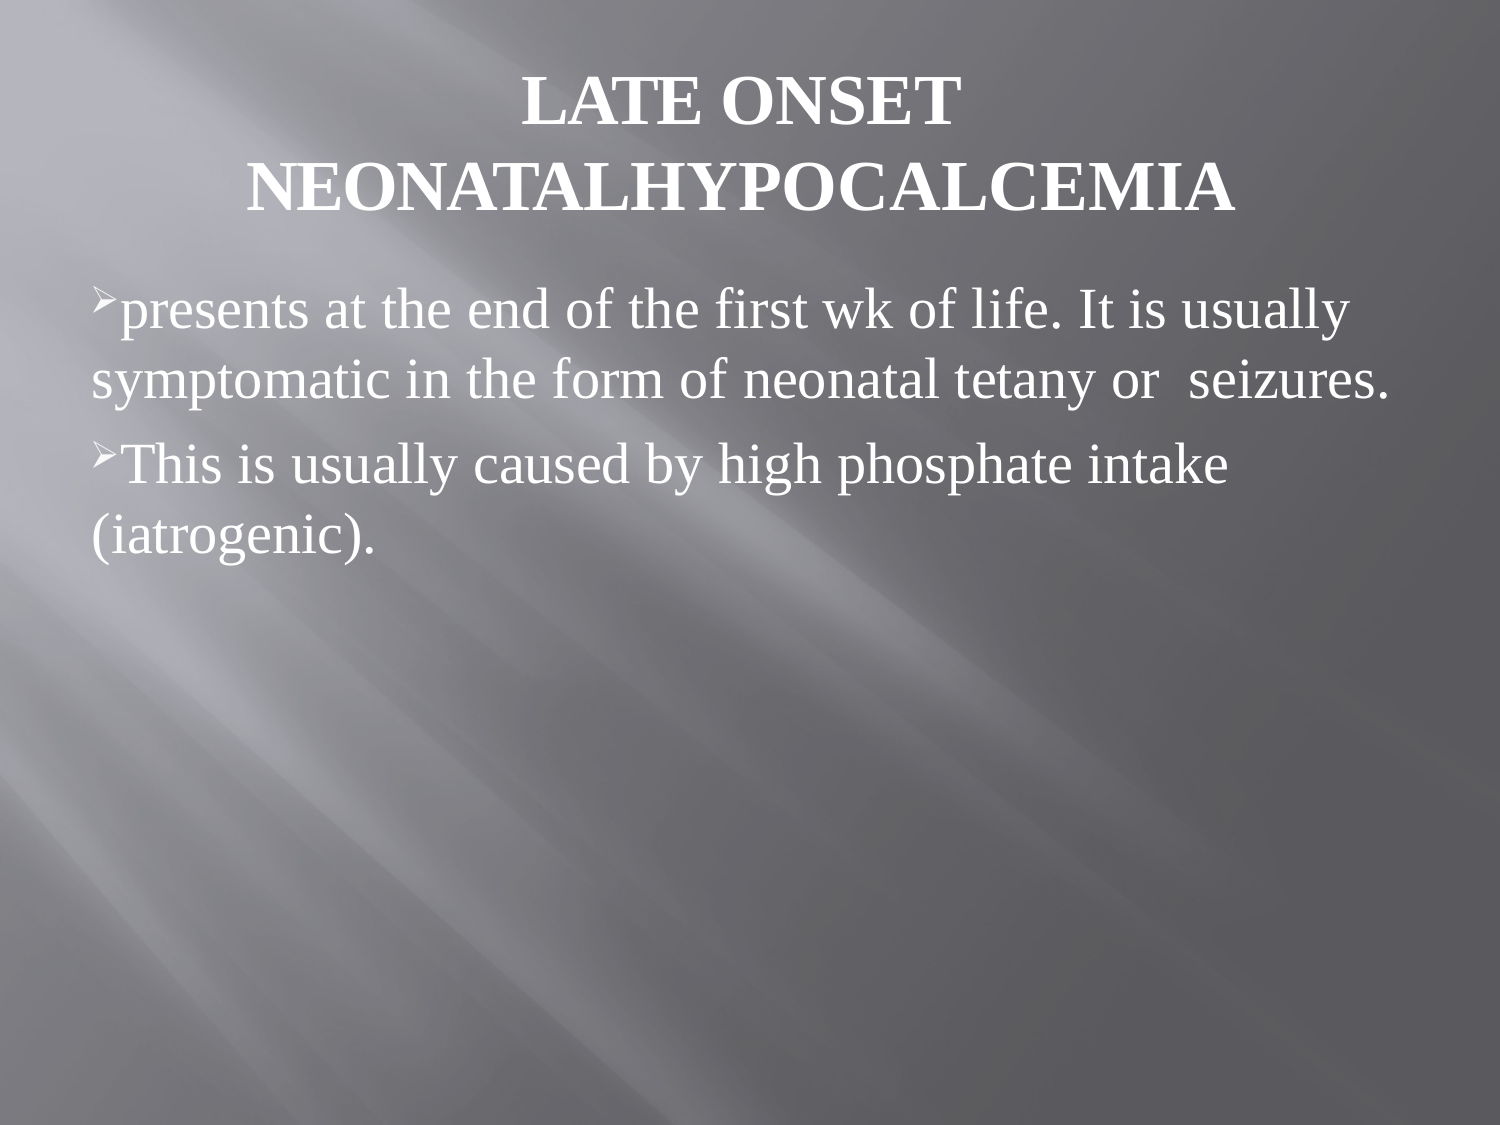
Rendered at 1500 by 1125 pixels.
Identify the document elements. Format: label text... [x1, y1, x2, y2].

title LATE ONSET NEONATALHYPOCALCEMIA [75, 45, 1425, 233]
list presents at the end of the first wk of life. It is usually symptomatic in the form of neonatal tetany or seizures. This is usually caused by high phosphate intake (iatrogenic). [75, 262, 1425, 1035]
